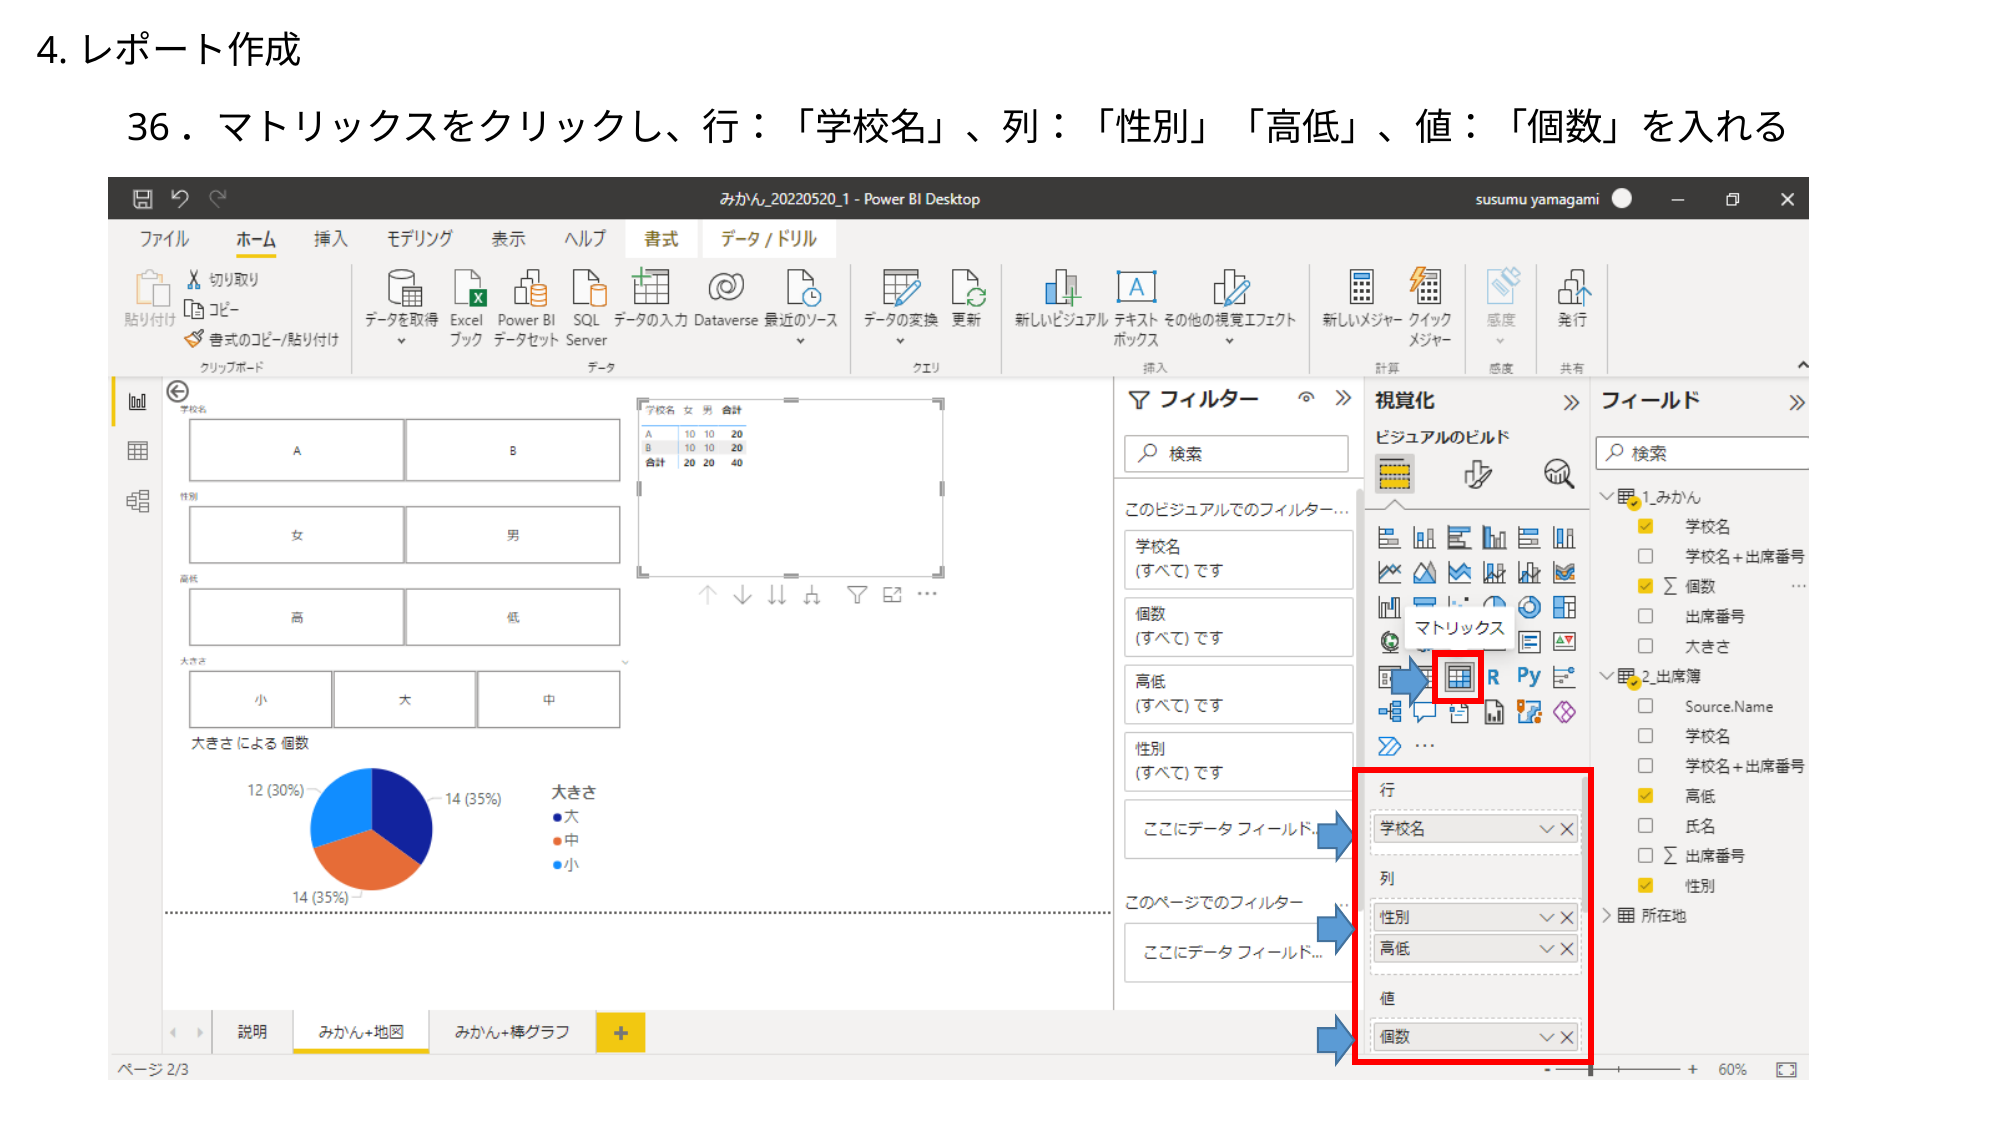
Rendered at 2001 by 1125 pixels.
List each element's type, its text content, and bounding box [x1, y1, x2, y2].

text_box 4.レポート作成 [21, 18, 317, 79]
picture [108, 177, 1809, 1080]
text_box 36．マトリックスをクリックし、行：「学校名」、列：「性別」「高低」、値：「個数」を入れる [112, 95, 1806, 156]
